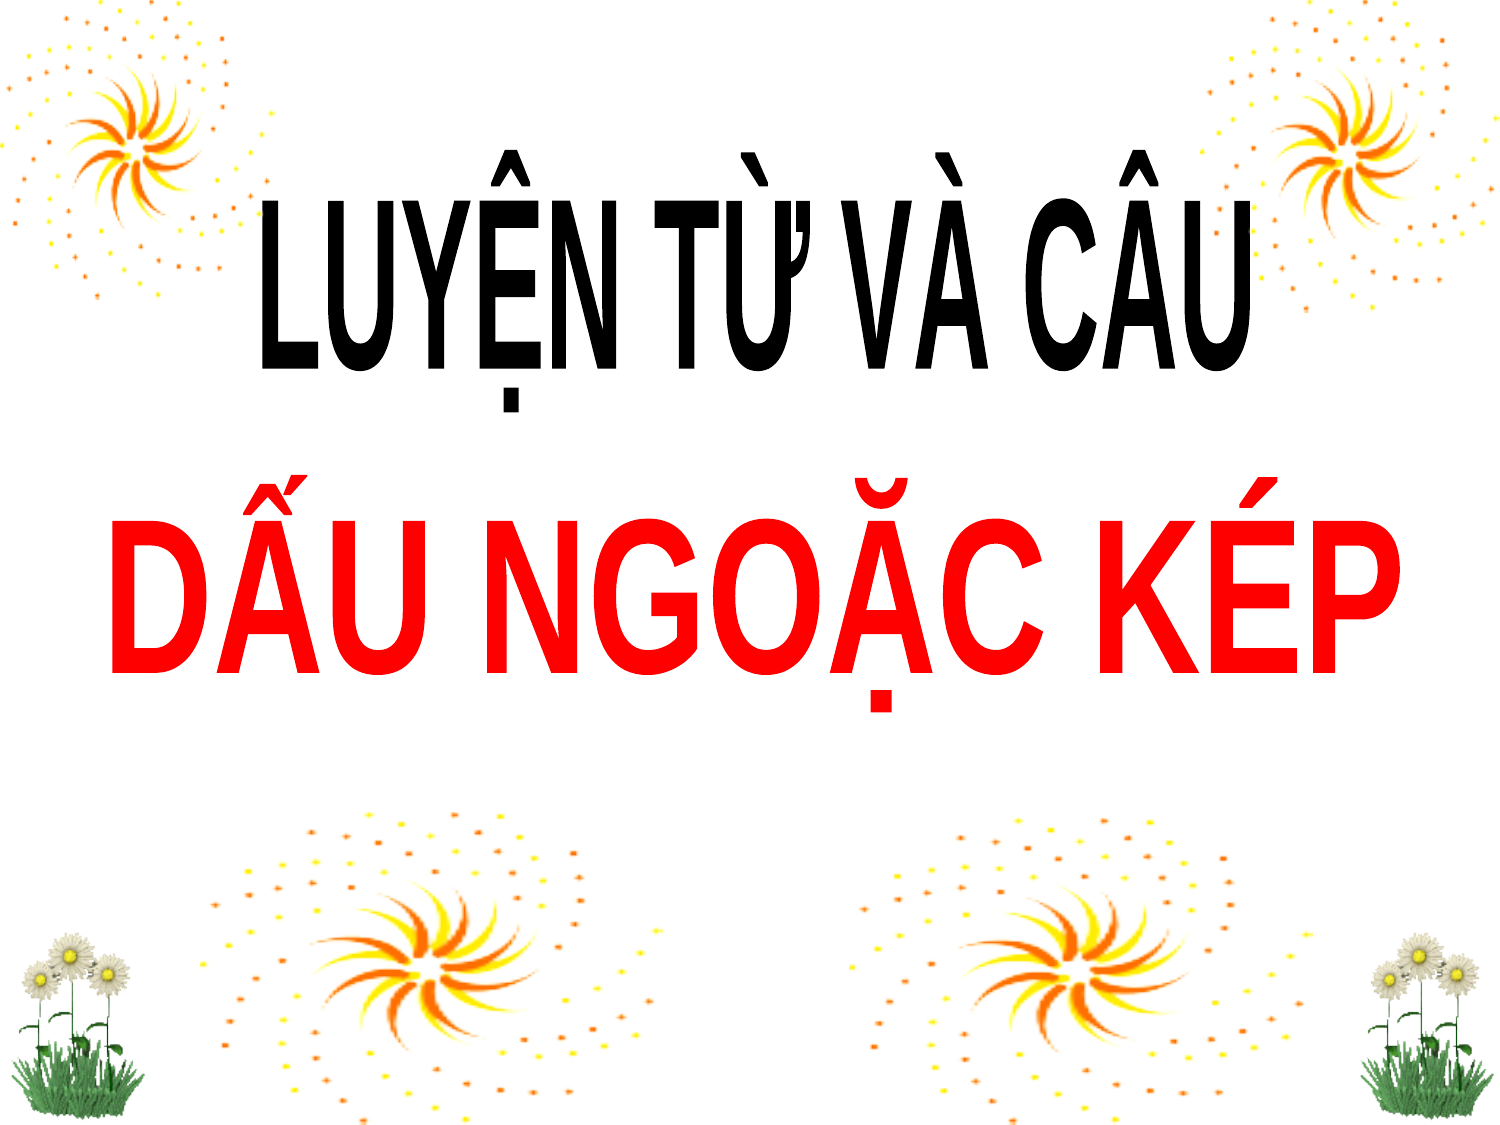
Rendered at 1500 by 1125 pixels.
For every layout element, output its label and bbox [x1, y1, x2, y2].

picture [0, 924, 151, 1125]
picture [199, 812, 663, 1125]
picture [0, 0, 276, 301]
picture [1349, 924, 1500, 1125]
picture [849, 818, 1313, 1125]
picture [1199, 0, 1500, 313]
